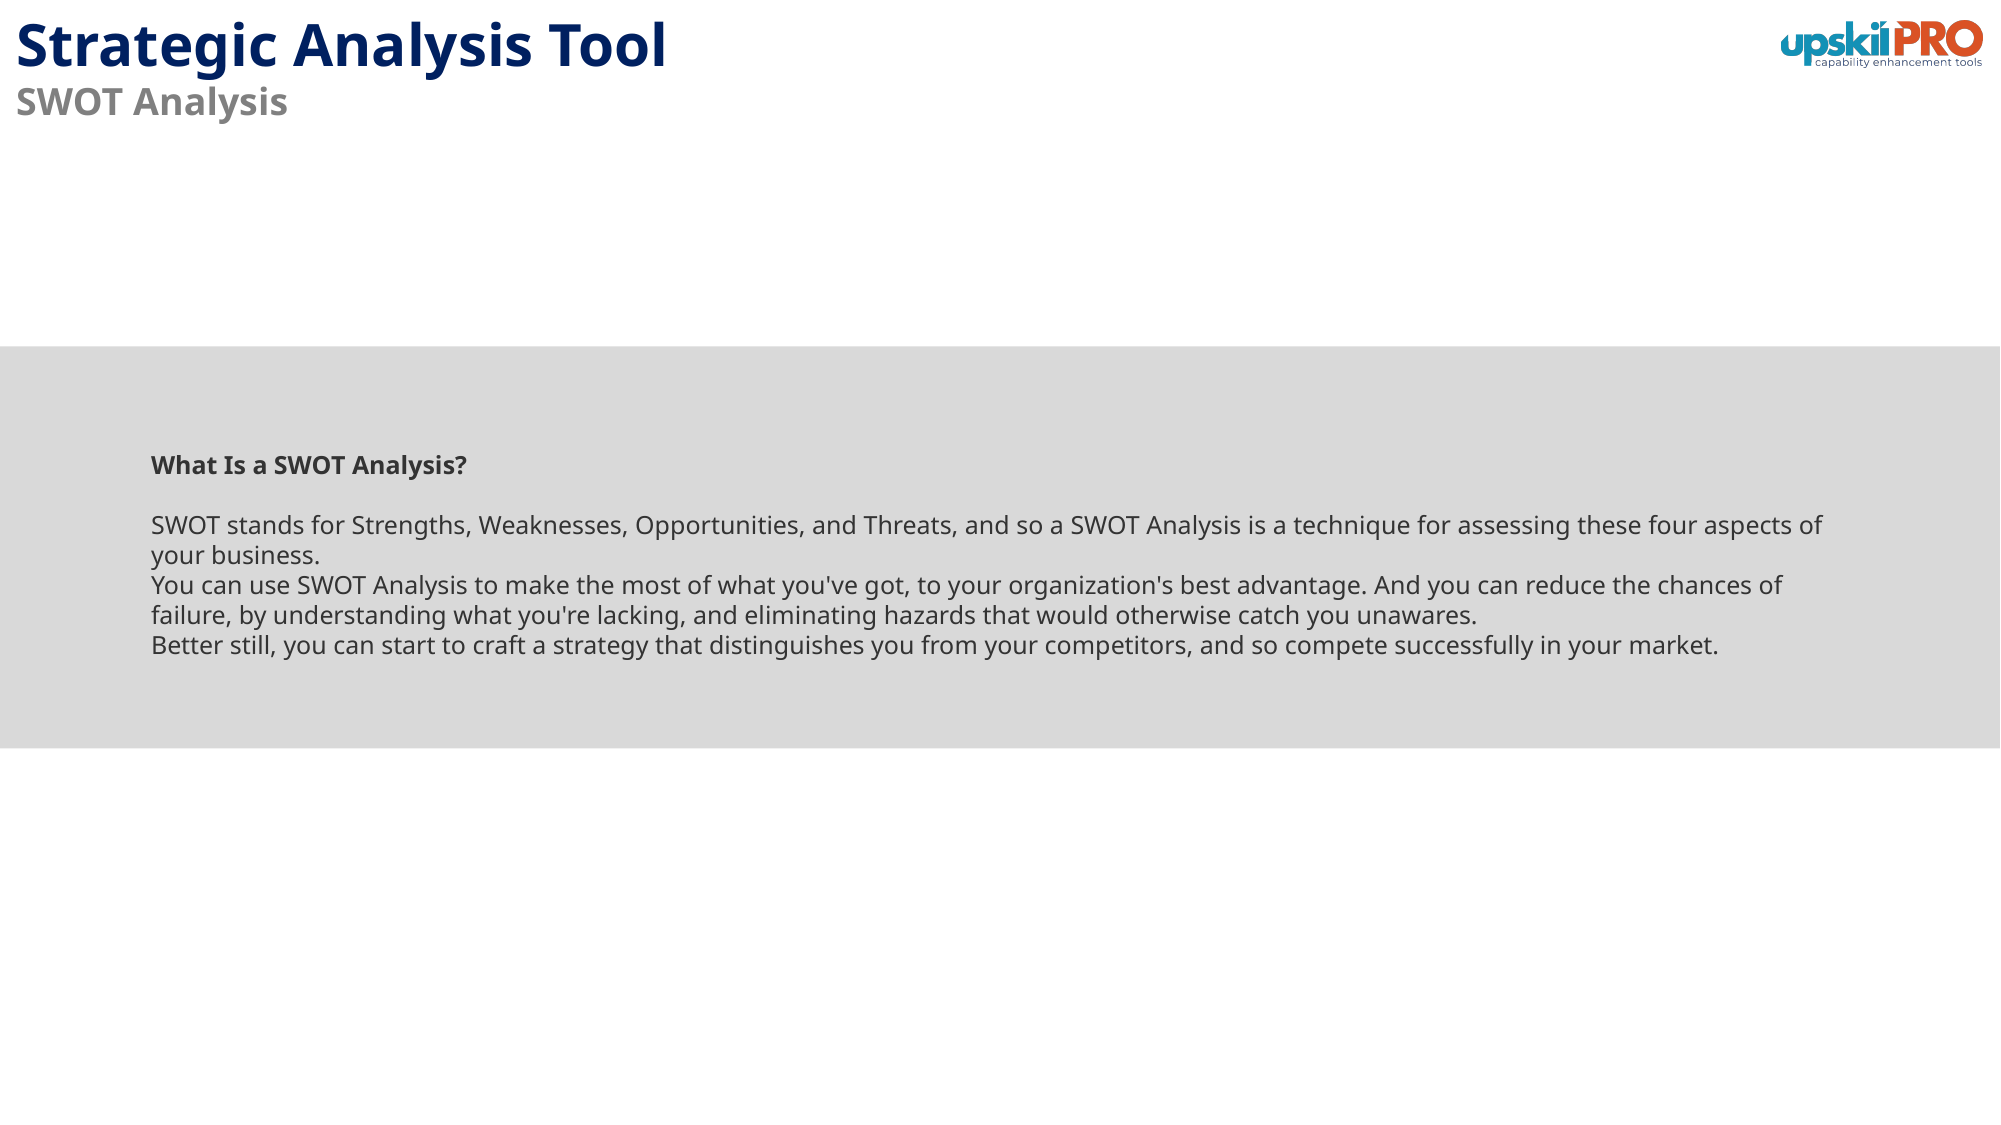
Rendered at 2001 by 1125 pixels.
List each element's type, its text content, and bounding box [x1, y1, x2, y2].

picture [1780, 20, 1983, 68]
text_box [0, 345, 2000, 749]
text_box Strategic Analysis Tool SWOT Analysis [1, 0, 1564, 131]
text_box What Is a SWOT Analysis? SWOT stands for Strengths, Weaknesses, Opportunities, and Threats, and so a SWOT Analysis is a technique for assessing these four aspects of your business. You can use SWOT Analysis to make the most of what you've got, to your organization's best advantage. And you can reduce the chances of failure, by understanding what you're lacking, and eliminating hazards that would otherwise catch you unawares. Better still, you can start to craft a strategy that distinguishes you from your competitors, and so compete successfully in your market. [136, 442, 1864, 697]
